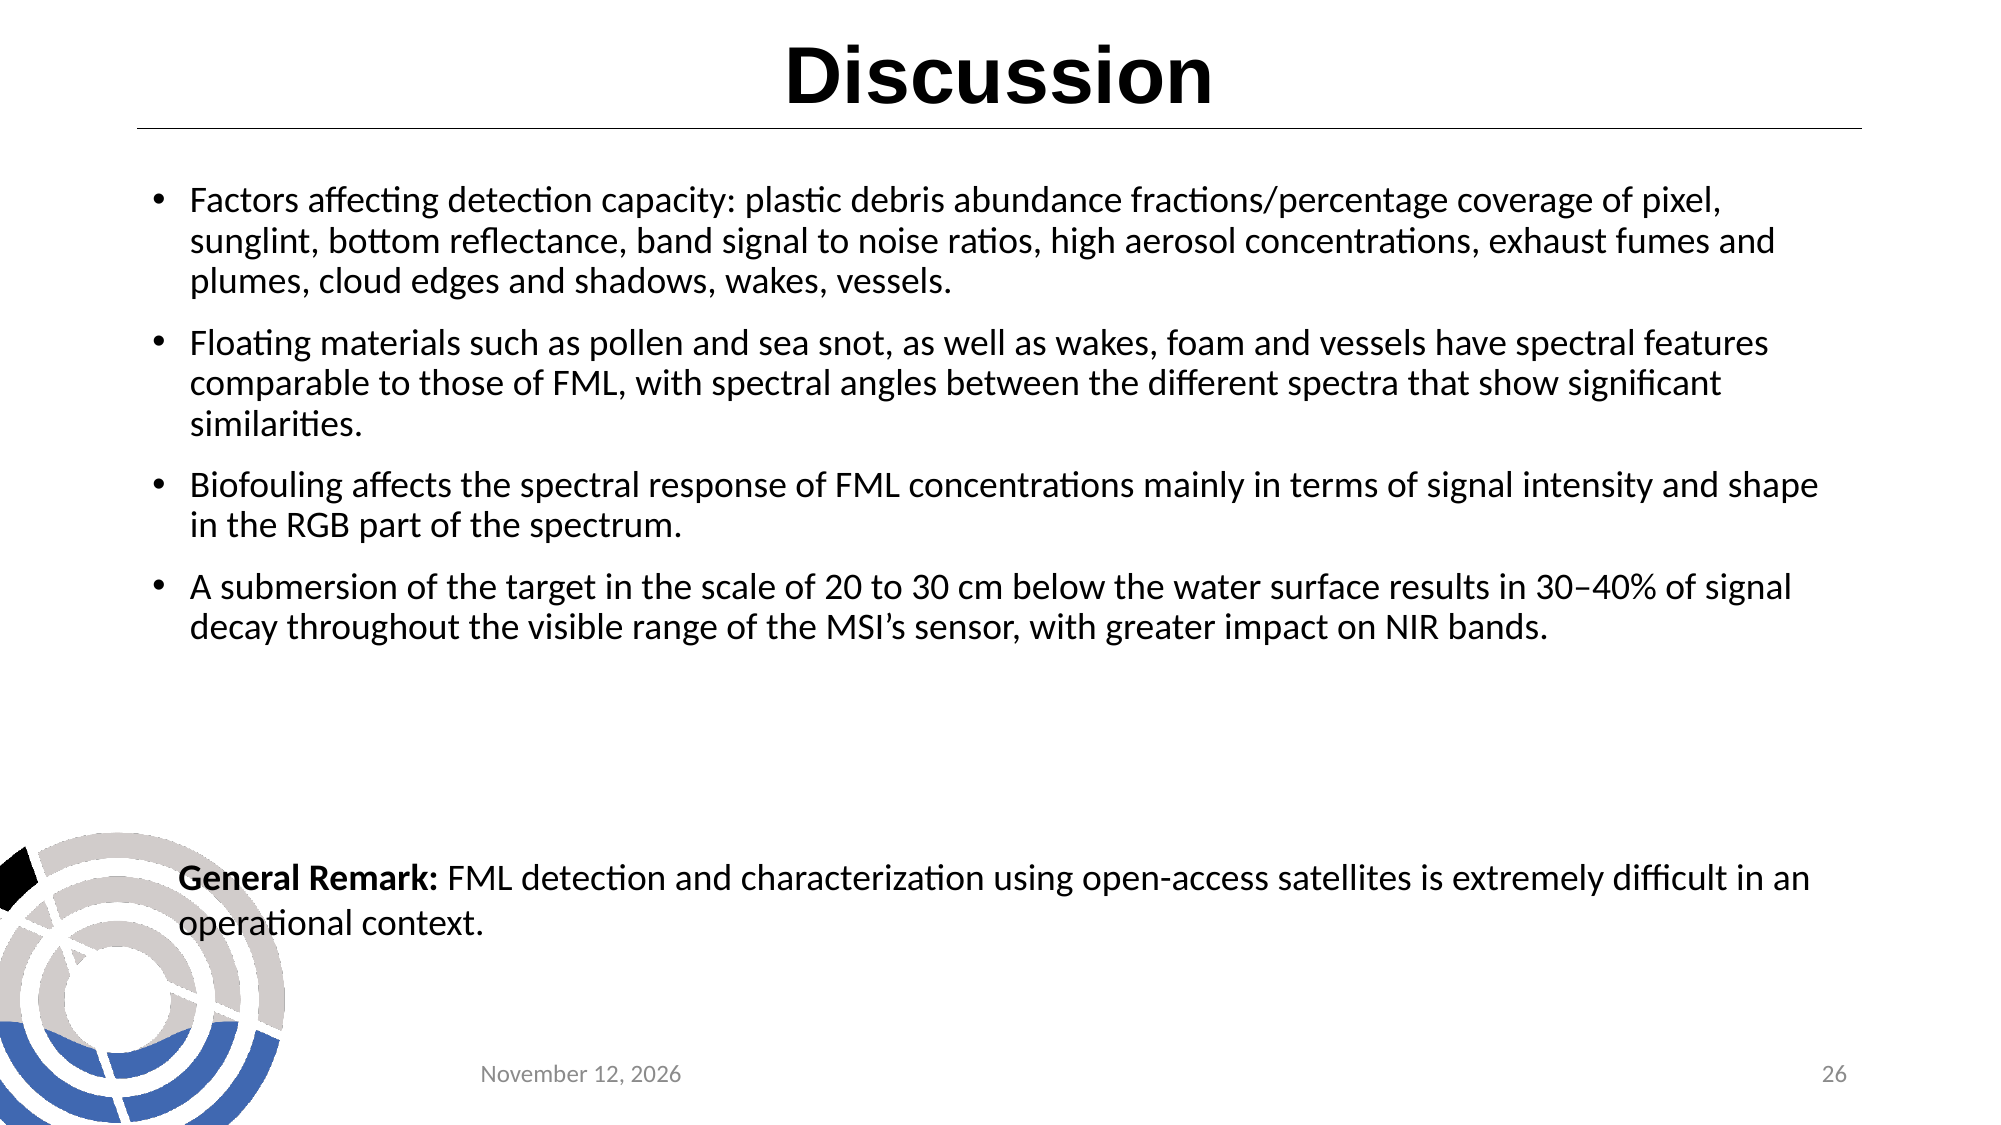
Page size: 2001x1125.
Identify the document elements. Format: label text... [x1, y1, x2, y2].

text_box General Remark: FML detection and characterization using open-access satellites is extremely difficult in an operational context. [163, 845, 1863, 951]
slide_number 26 [1660, 1042, 1863, 1103]
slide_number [465, 1042, 714, 1103]
title Discussion [137, 25, 1863, 129]
picture [0, 818, 289, 1125]
list Factors affecting detection capacity: plastic debris abundance fractions/percentage coverage of pixel, sunglint, bottom reflectance, band signal to noise ratios, high aerosol concentrations, exhaust fumes and plumes, cloud edges and shadows, wakes, vessels. Floating materials such as pollen and sea snot, as well as wakes, foam and vessels have spectral features comparable to those of FML, with spectral angles between the different spectra that show significant similarities. Biofouling affects the spectral response of FML concentrations mainly in terms of signal intensity and shape in the RGB part of the spectrum. A submersion of the target in the scale of 20 to 30 cm below the water surface results in 30–40% of signal decay throughout the visible range of the MSI’s sensor, with greater impact on NIR bands. [137, 173, 1863, 673]
